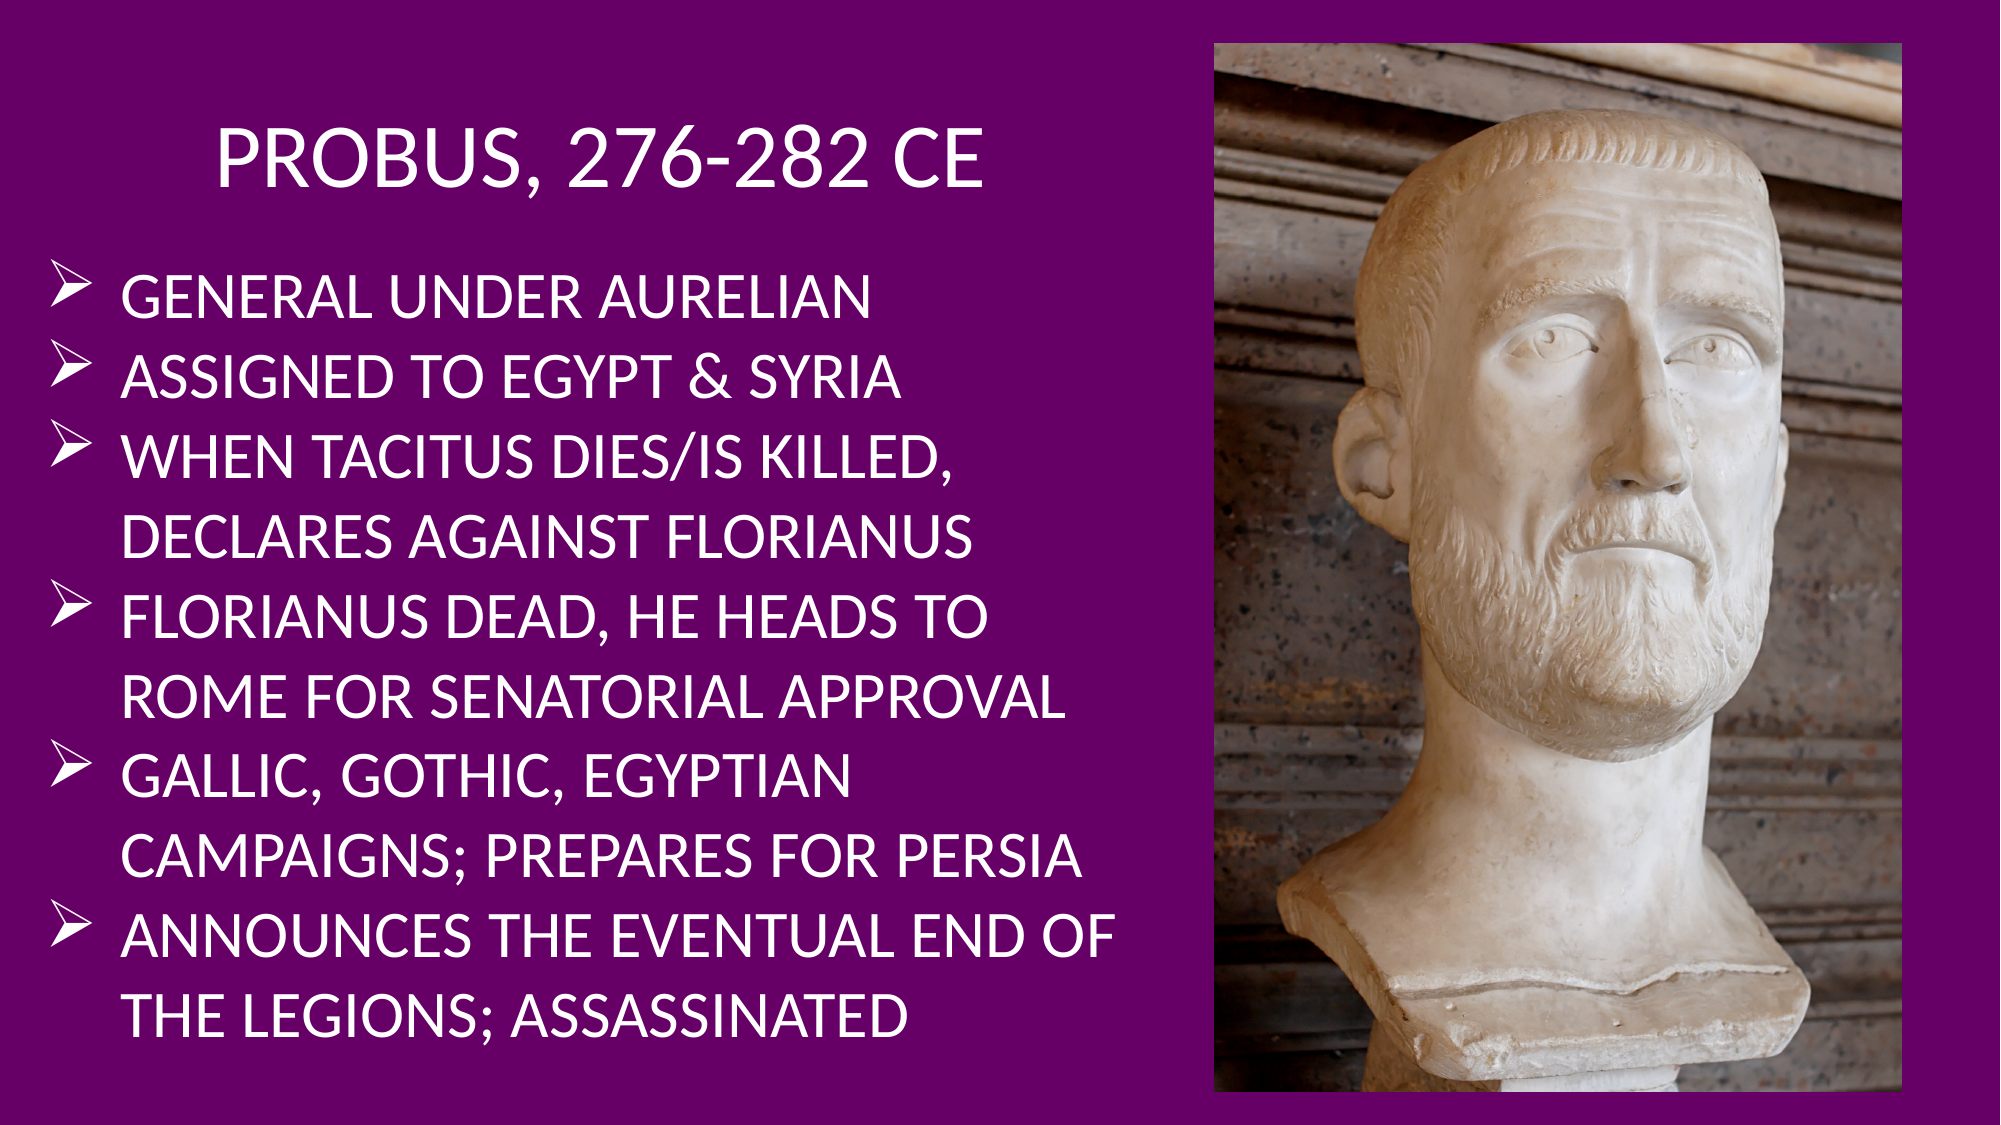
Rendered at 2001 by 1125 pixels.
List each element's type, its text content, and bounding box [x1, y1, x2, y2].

title PROBUS, 276-282 CE [99, 23, 1103, 214]
list GENERAL UNDER AURELIAN ASSIGNED TO EGYPT & SYRIA WHEN TACITUS DIES/IS KILLED, DECLARES AGAINST FLORIANUS FLORIANUS DEAD, HE HEADS TO ROME FOR SENATORIAL APPROVAL GALLIC, GOTHIC, EGYPTIAN CAMPAIGNS; PREPARES FOR PERSIA ANNOUNCES THE EVENTUAL END OF THE LEGIONS; ASSASSINATED [30, 244, 1172, 1066]
picture [1214, 43, 1902, 1092]
